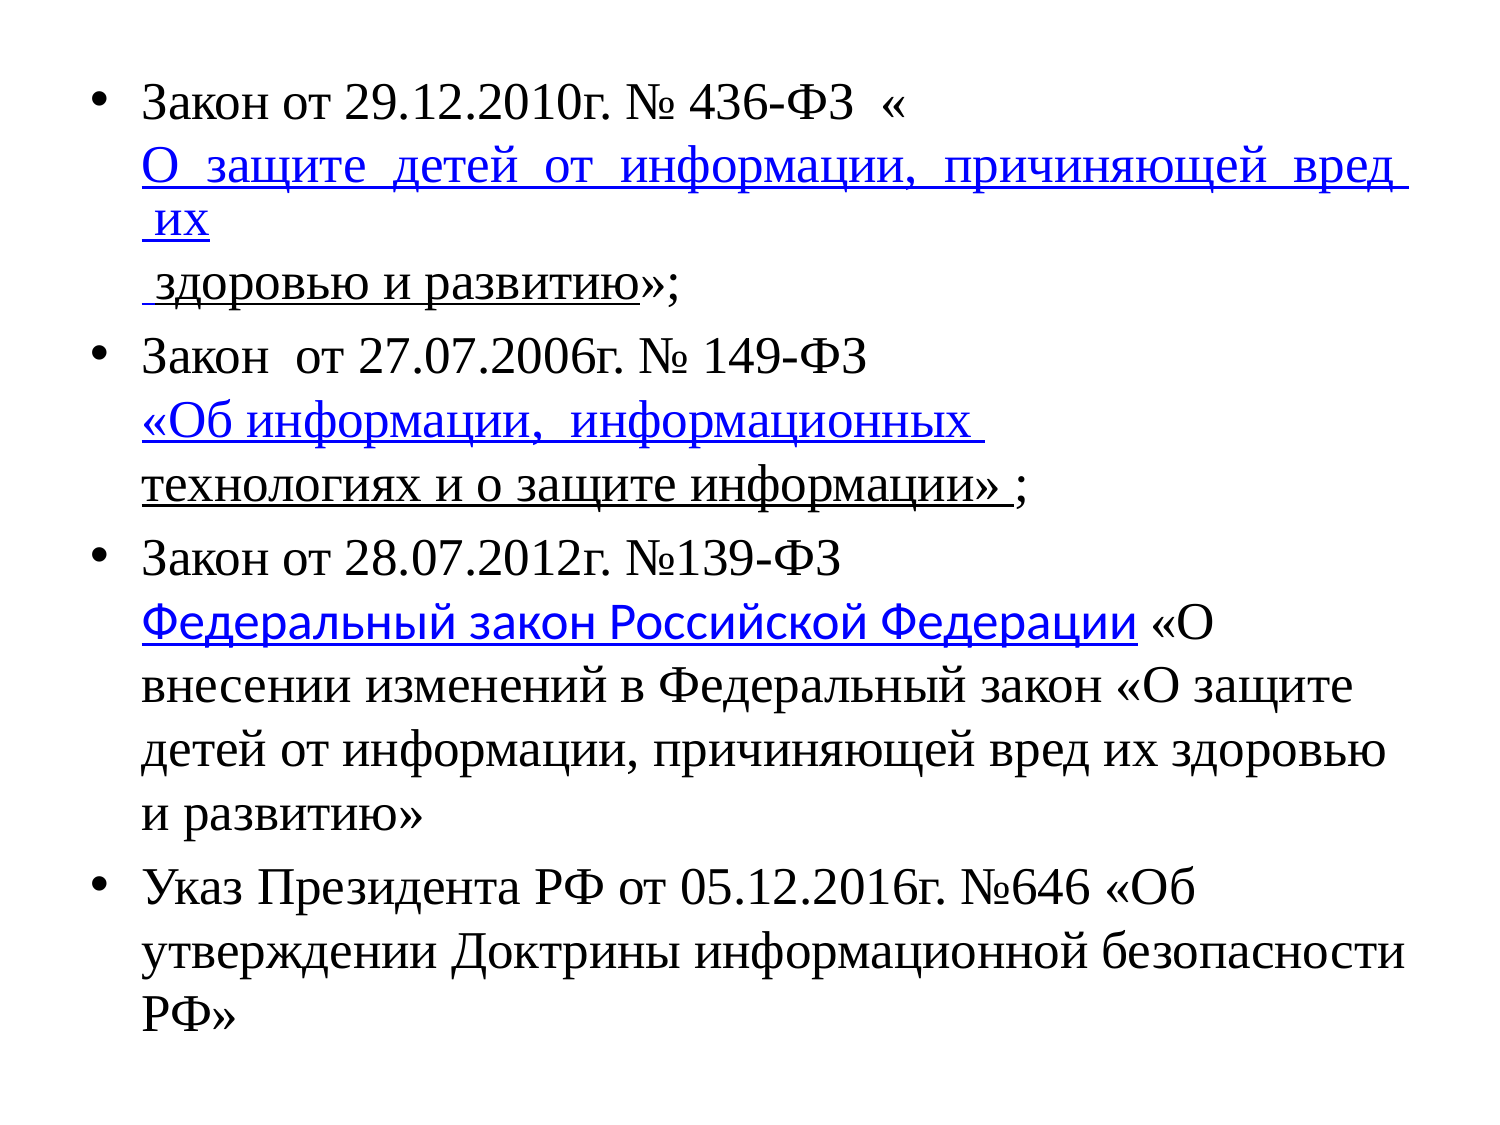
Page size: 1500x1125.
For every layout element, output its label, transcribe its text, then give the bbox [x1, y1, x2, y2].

list Закон от 29.12.2010г. № 436-ФЗ «О защите детей от информации, причиняющей вред их здоровью и развитию»; Закон от 27.07.2006г. № 149-ФЗ «Об информации, информационных технологиях и о защите информации» ; Закон от 28.07.2012г. №139-ФЗ Федеральный закон Российской Федерации «О внесении изменений в Федеральный закон «О защите детей от информации, причиняющей вред их здоровью и развитию» Указ Президента РФ от 05.12.2016г. №646 «Об утверждении Доктрины информационной безопасности РФ» [75, 58, 1425, 1005]
